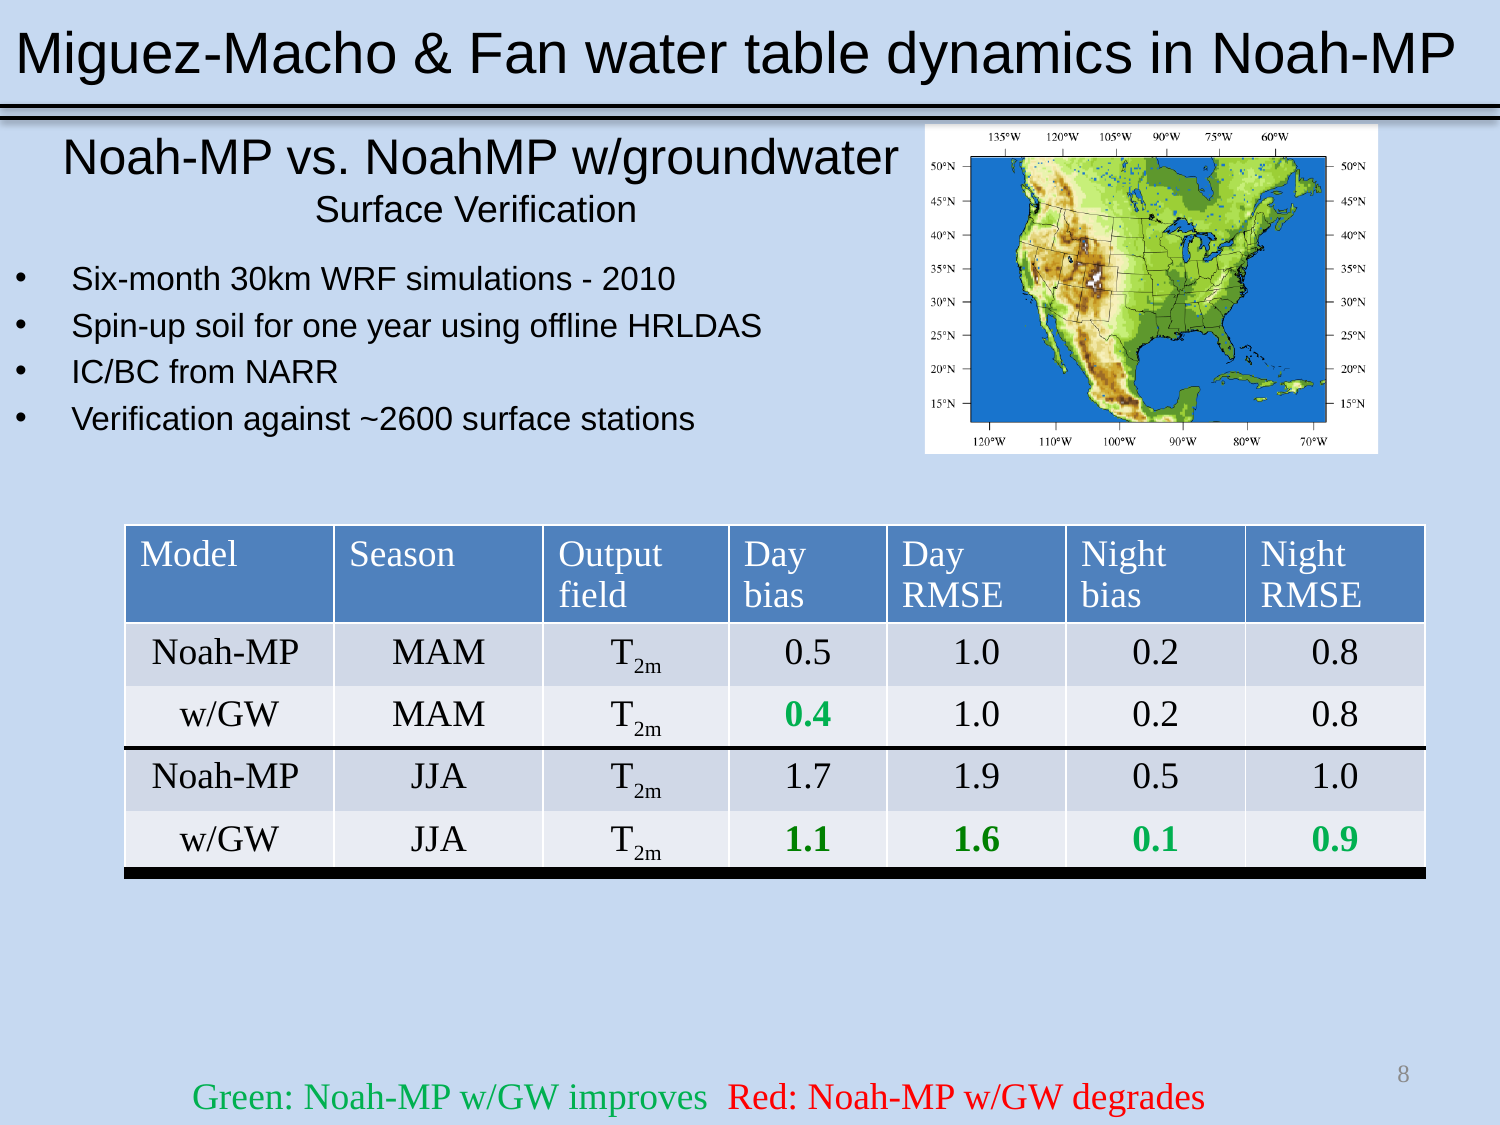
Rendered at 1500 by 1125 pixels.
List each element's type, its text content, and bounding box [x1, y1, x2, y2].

table_cell 1.0 [888, 624, 1065, 686]
table_cell 0.5 [730, 624, 886, 686]
picture [924, 124, 1379, 454]
table_cell 0.2 [1067, 624, 1245, 686]
list Six-month 30km WRF simulations - 2010 Spin-up soil for one year using offline HRLDAS IC/BC from NARR Verification against ~2600 surface stations [0, 249, 838, 550]
table_header Model [126, 526, 333, 622]
table_cell 0.2 [1067, 686, 1245, 746]
slide_number 8 [1074, 1042, 1425, 1103]
text_box Green: Noah-MP w/GW improves Red: Noah-MP w/GW degrades [177, 1064, 1221, 1125]
table_cell JJA [335, 811, 542, 867]
table_cell 1.7 [730, 750, 886, 811]
table_cell 0.8 [1246, 624, 1424, 686]
table_cell T2m [544, 811, 728, 867]
title Noah-MP vs. NoahMP w/groundwater Surface Verification [0, 128, 919, 243]
table_cell 0.1 [1067, 811, 1245, 867]
table_cell 0.9 [1246, 811, 1424, 867]
table_cell 1.9 [888, 750, 1065, 811]
table_cell 0.4 [730, 686, 886, 746]
table_cell 0.8 [1246, 686, 1424, 746]
text_box Miguez-Macho & Fan water table dynamics in Noah-MP [0, 0, 1500, 100]
table_header Day bias [730, 526, 886, 622]
table_cell T2m [544, 686, 728, 746]
table_cell 1.0 [1246, 750, 1424, 811]
table_cell 1.0 [888, 686, 1065, 746]
table_cell w/GW [126, 686, 333, 746]
table_cell w/GW [126, 811, 333, 867]
table_cell 1.1 [730, 811, 886, 867]
table_cell MAM [335, 624, 542, 686]
table_cell 1.6 [888, 811, 1065, 867]
table_cell Noah-MP [126, 624, 333, 686]
table_cell Noah-MP [126, 750, 333, 811]
table_header Day RMSE [888, 526, 1065, 622]
table_cell MAM [335, 686, 542, 746]
table_header Night bias [1067, 526, 1245, 622]
table_header Season [335, 526, 542, 622]
table_cell T2m [544, 750, 728, 811]
table_cell T2m [544, 624, 728, 686]
table_cell JJA [335, 750, 542, 811]
table_cell 0.5 [1067, 750, 1245, 811]
table_header Night RMSE [1246, 526, 1424, 622]
table_header Output field [544, 526, 728, 622]
